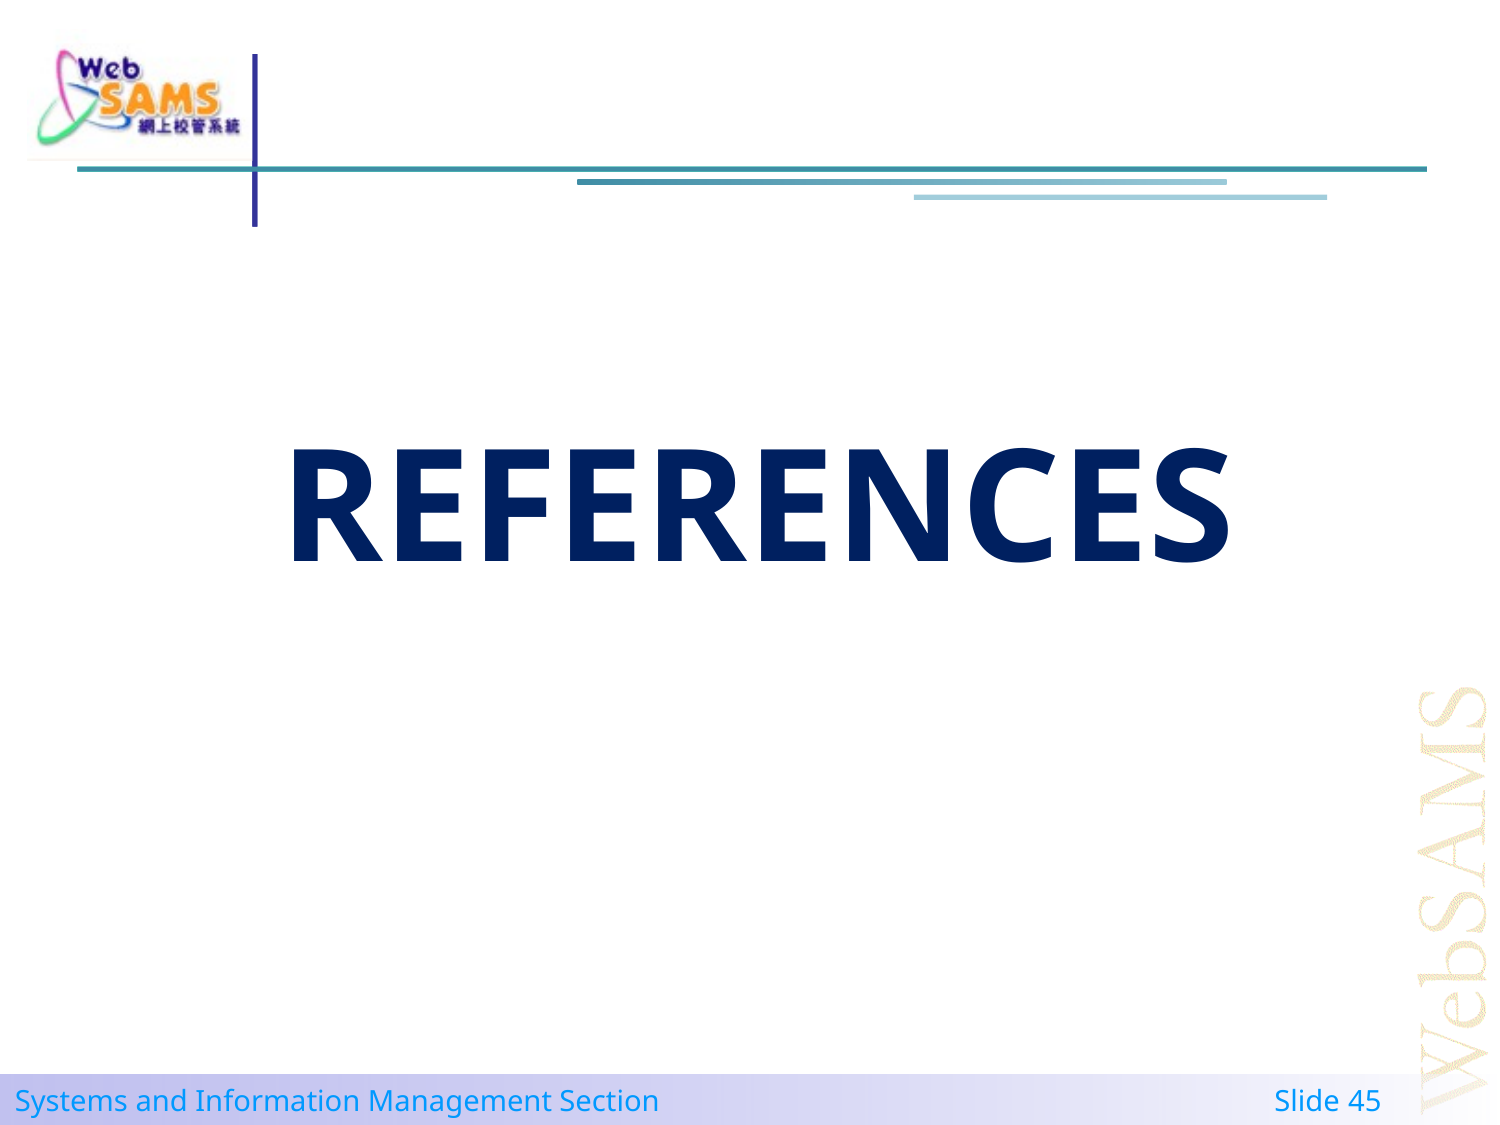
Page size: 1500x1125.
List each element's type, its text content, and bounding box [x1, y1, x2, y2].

text_box [104, 547, 1412, 767]
text_box References [257, 398, 1258, 547]
picture [1393, 679, 1500, 1074]
picture [27, 29, 253, 161]
